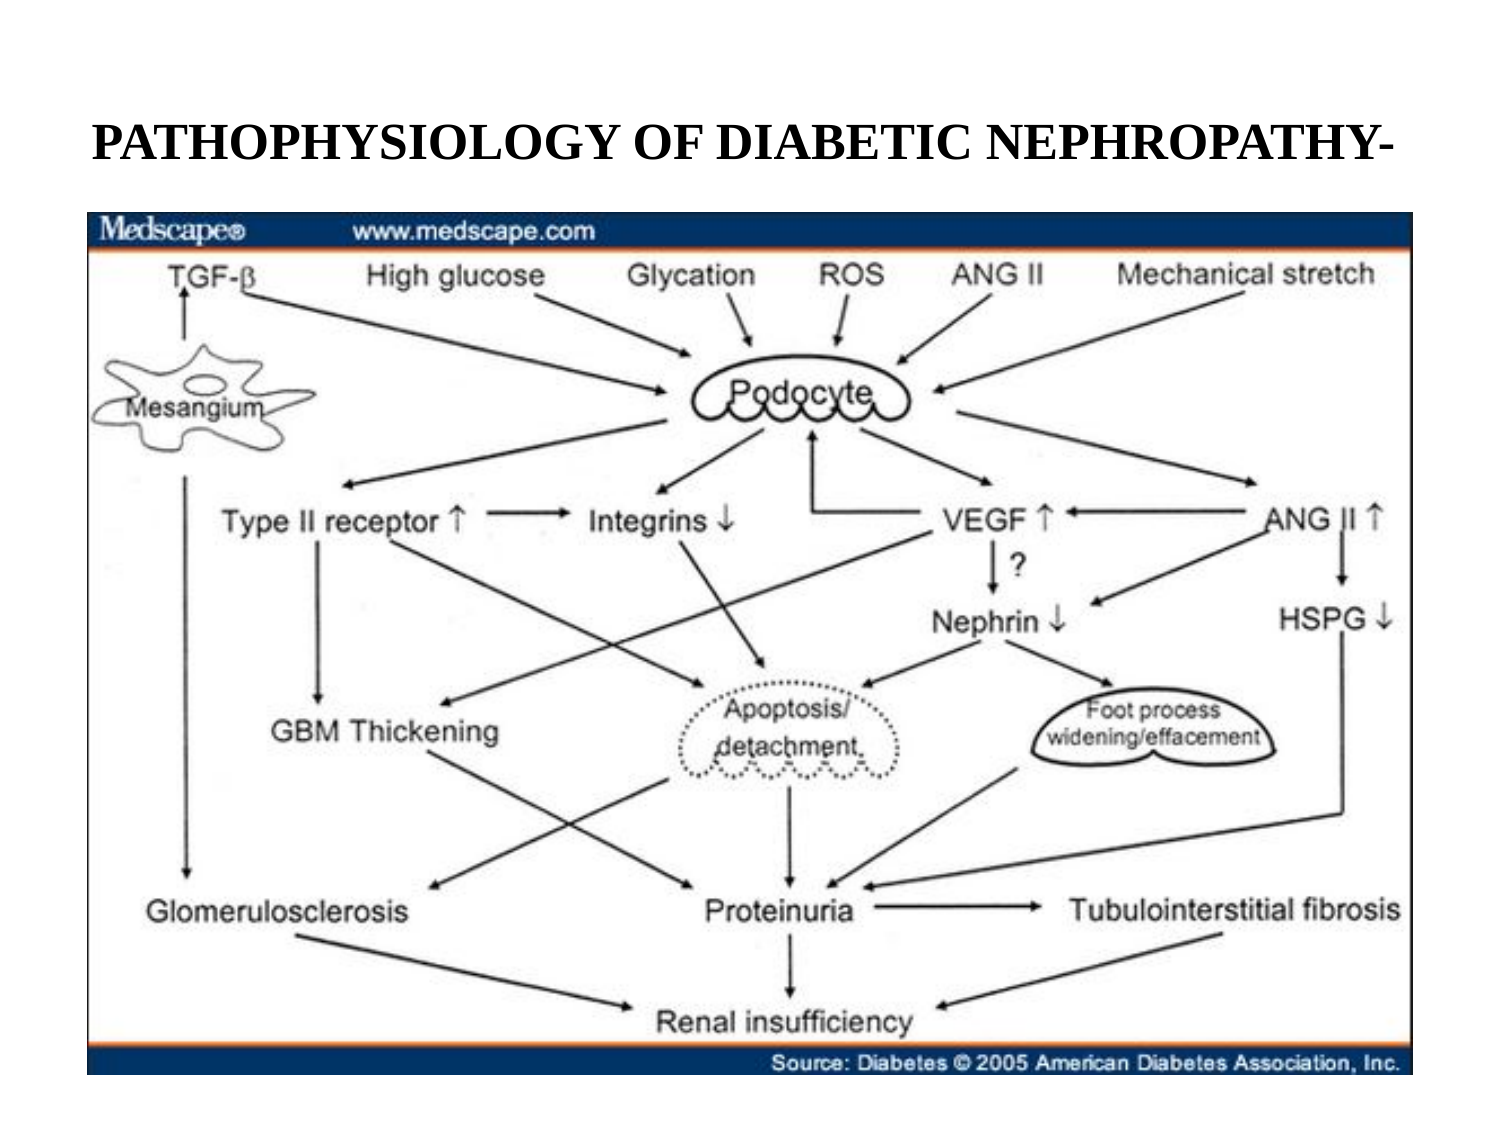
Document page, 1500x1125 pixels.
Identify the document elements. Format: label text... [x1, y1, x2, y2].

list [87, 212, 1413, 1076]
title PATHOPHYSIOLOGY OF DIABETIC NEPHROPATHY- [62, 45, 1425, 233]
